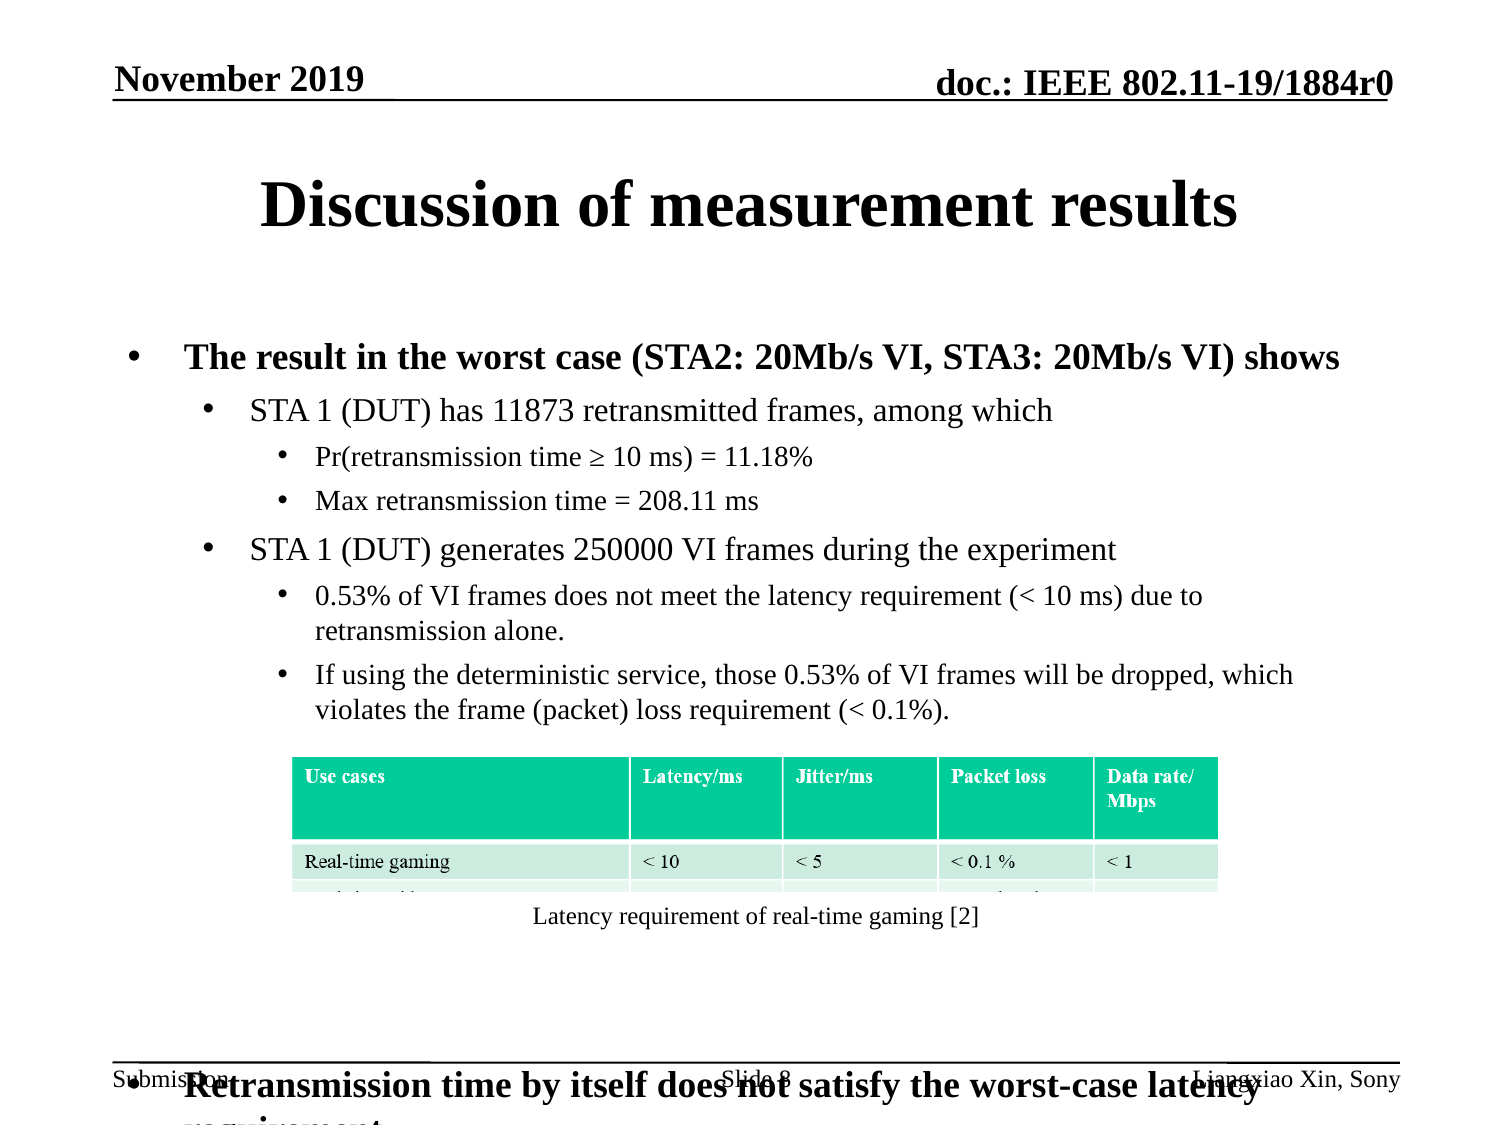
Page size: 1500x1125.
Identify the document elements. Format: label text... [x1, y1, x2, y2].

footer Liangxiao Xin, Sony [878, 1061, 1402, 1093]
list The result in the worst case (STA2: 20Mb/s VI, STA3: 20Mb/s VI) shows STA 1 (DUT) has 11873 retransmitted frames, among which Pr(retransmission time ≥ 10 ms) = 11.18% Max retransmission time = 208.11 ms STA 1 (DUT) generates 250000 VI frames during the experiment 0.53% of VI frames does not meet the latency requirement (< 10 ms) due to retransmission alone. If using the deterministic service, those 0.53% of VI frames will be dropped, which violates the frame (packet) loss requirement (< 0.1%). Retransmission time by itself does not satisfy the worst-case latency requirement. [112, 324, 1388, 1000]
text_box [289, 754, 1223, 938]
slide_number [114, 54, 423, 100]
title Discussion of measurement results [112, 112, 1388, 288]
slide_number Slide 8 [712, 1061, 800, 1123]
